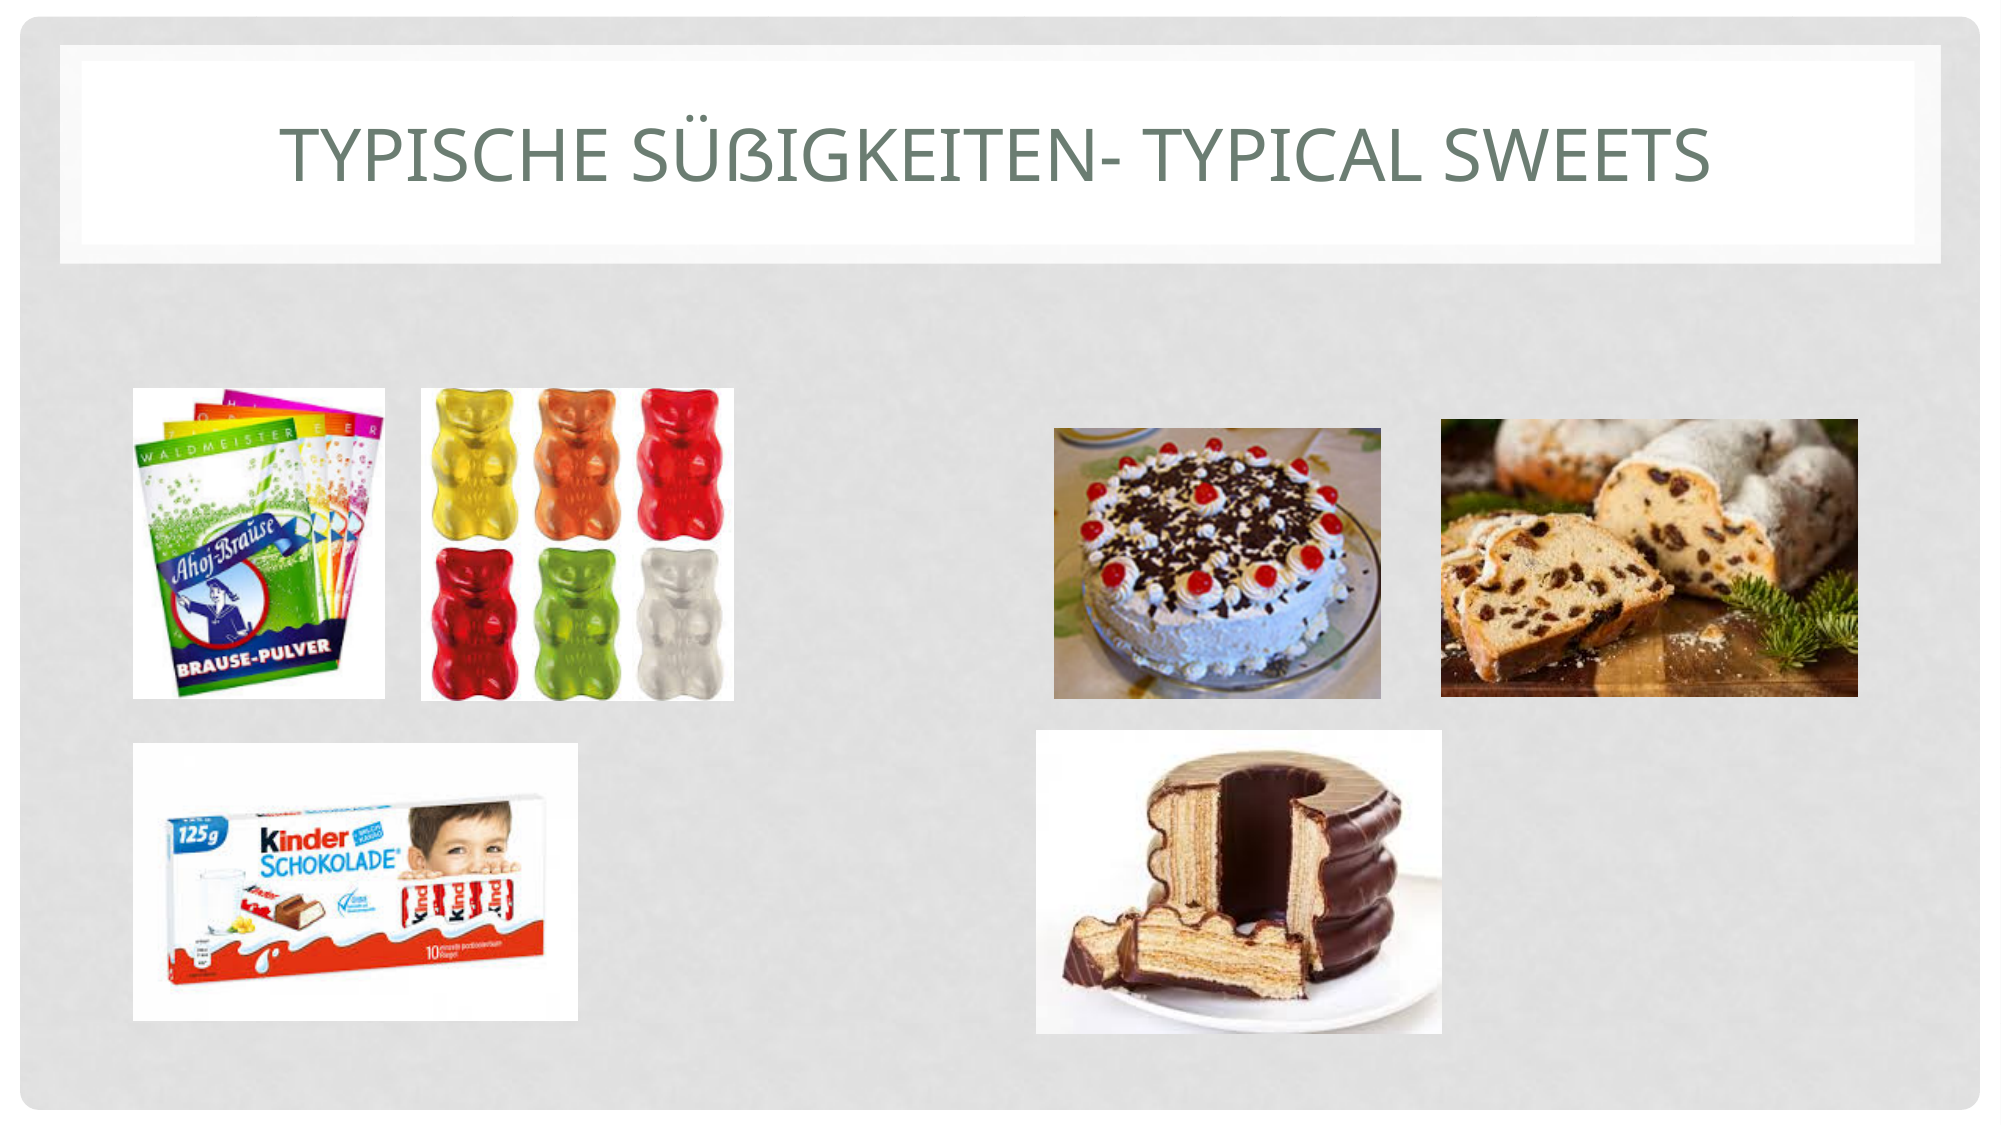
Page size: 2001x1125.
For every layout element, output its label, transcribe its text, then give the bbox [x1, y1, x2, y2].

picture [1441, 419, 1858, 697]
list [1053, 428, 1382, 699]
picture [133, 388, 385, 699]
title Typische Süßigkeiten- typical sweets [93, 66, 1900, 238]
picture [421, 388, 734, 702]
picture [133, 743, 578, 1021]
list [1036, 730, 1442, 1034]
